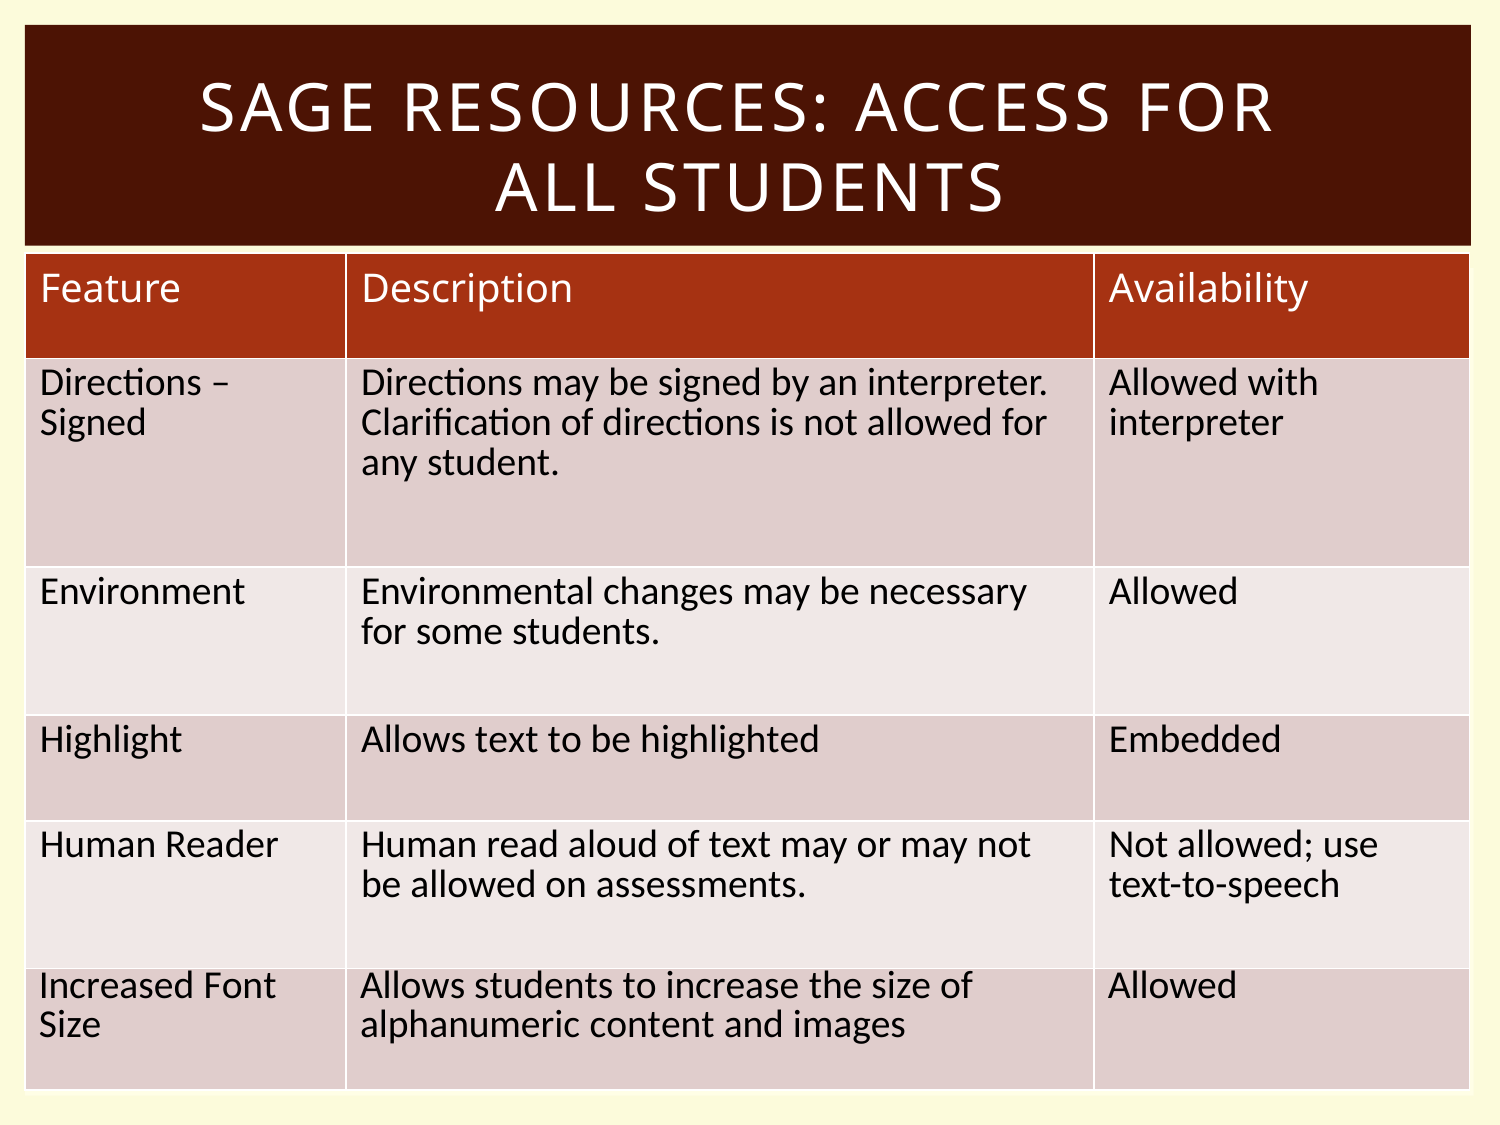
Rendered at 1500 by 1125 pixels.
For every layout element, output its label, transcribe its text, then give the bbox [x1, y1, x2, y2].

table_cell Allows text to be highlighted [347, 716, 1093, 820]
table_cell Allowed [1095, 568, 1469, 714]
table_header Feature [26, 254, 345, 358]
table_cell Highlight [26, 716, 345, 820]
table_cell Not allowed; use text-to-speech [1095, 822, 1469, 968]
table_header Availability [1095, 254, 1469, 358]
table_cell Environment [26, 568, 345, 714]
table_cell Allows students to increase the size of alphanumeric content and images [347, 969, 1093, 1089]
table_cell Directions may be signed by an interpreter. Clarification of directions is not allowed for any student. [347, 359, 1093, 566]
table_cell Allowed [1095, 969, 1469, 1089]
title SAGE RESOURCES: Access for all students [62, 58, 1438, 232]
table_cell Human read aloud of text may or may not be allowed on assessments. [347, 822, 1093, 968]
table_cell Human Reader [26, 822, 345, 968]
table_cell Increased Font Size [26, 969, 345, 1089]
table_cell Embedded [1095, 716, 1469, 820]
table_cell Directions – Signed [26, 359, 345, 566]
table_header Description [347, 254, 1093, 358]
table_cell Allowed with interpreter [1095, 359, 1469, 566]
table_cell Environmental changes may be necessary for some students. [347, 568, 1093, 714]
